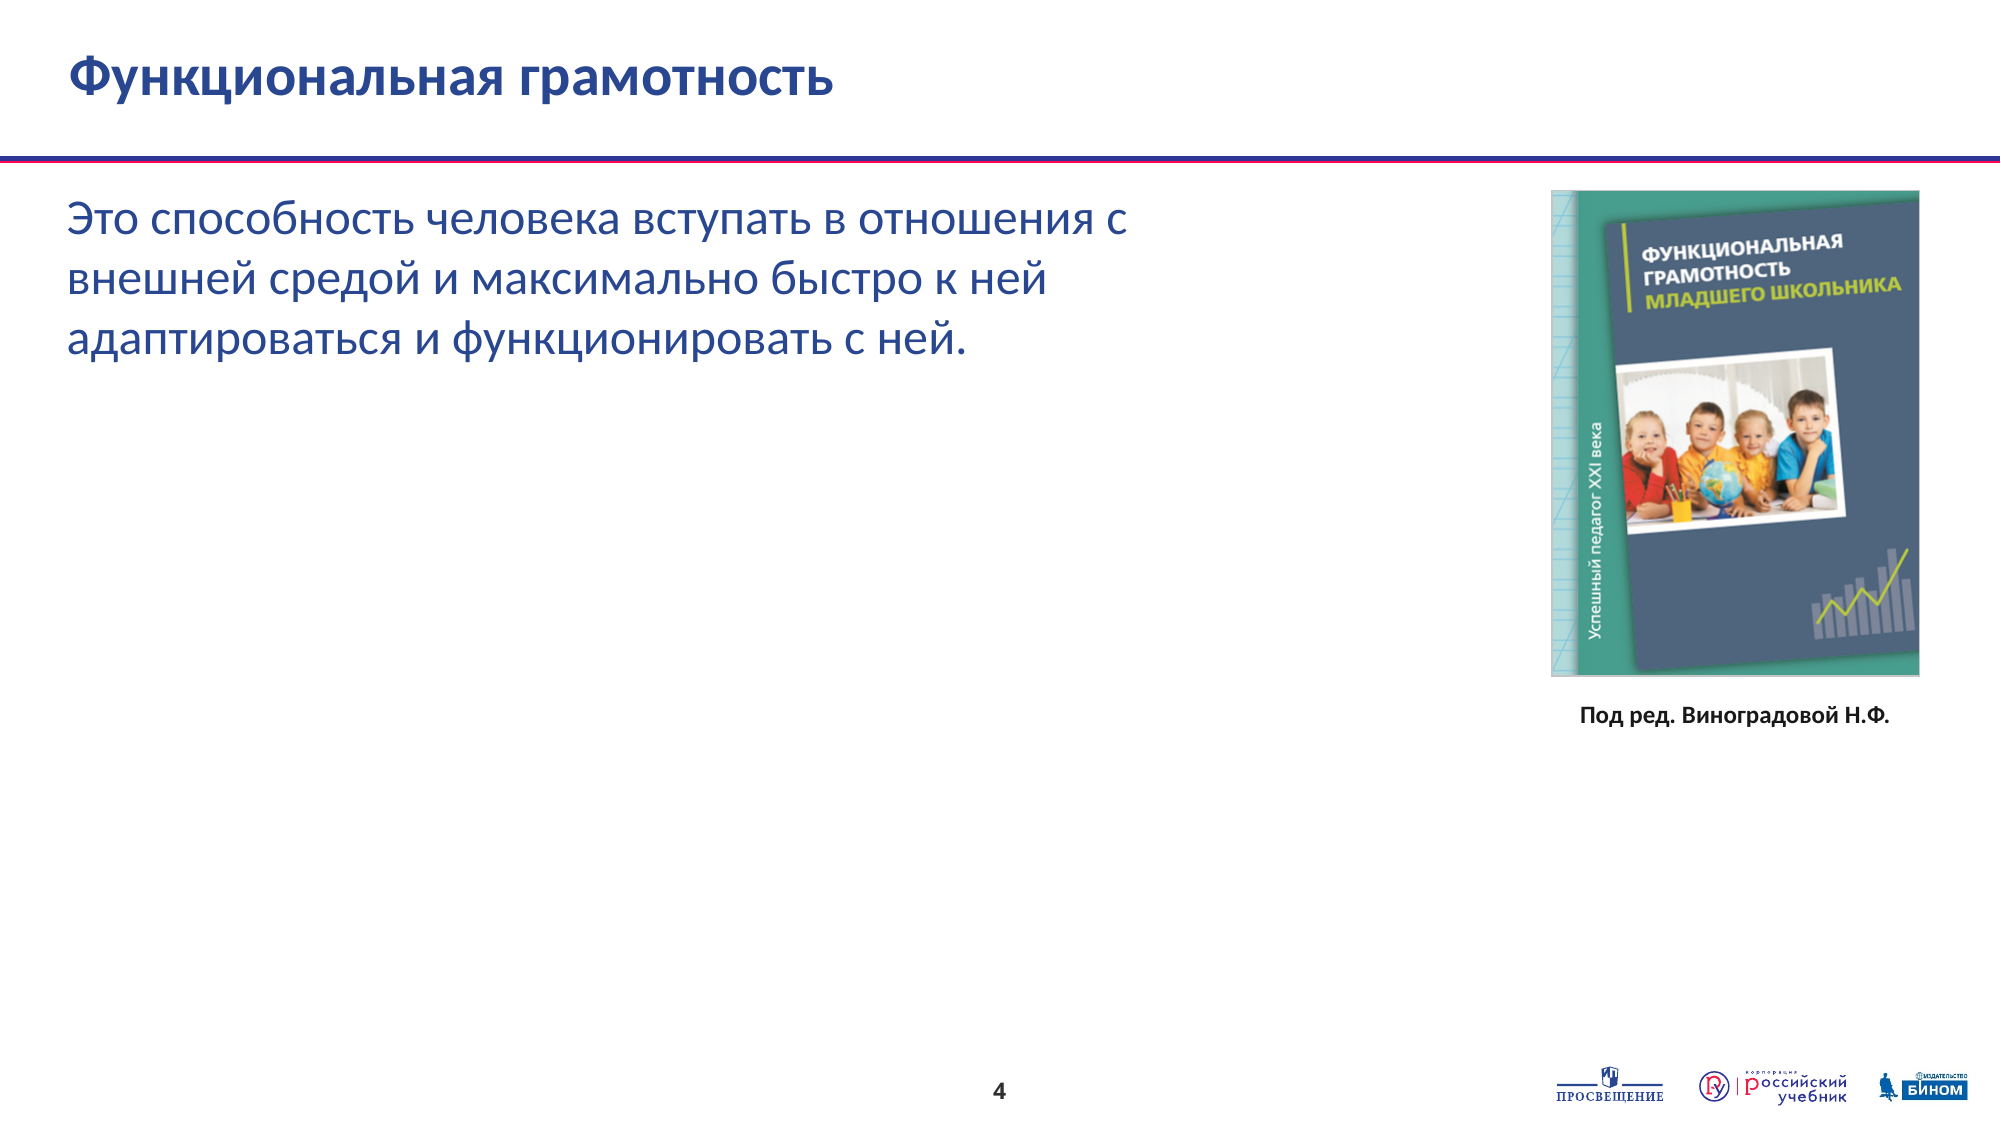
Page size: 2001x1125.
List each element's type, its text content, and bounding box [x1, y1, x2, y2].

title Функциональная грамотность [54, 29, 1945, 137]
list Это способность человека вступать в отношения с внешней средой и максимально быстро к ней адаптироваться и функционировать с ней. [54, 172, 1263, 976]
text_box Под ред. Виноградовой Н.Ф. [1566, 698, 1905, 729]
picture [1552, 190, 1919, 676]
picture [1877, 1066, 1971, 1107]
